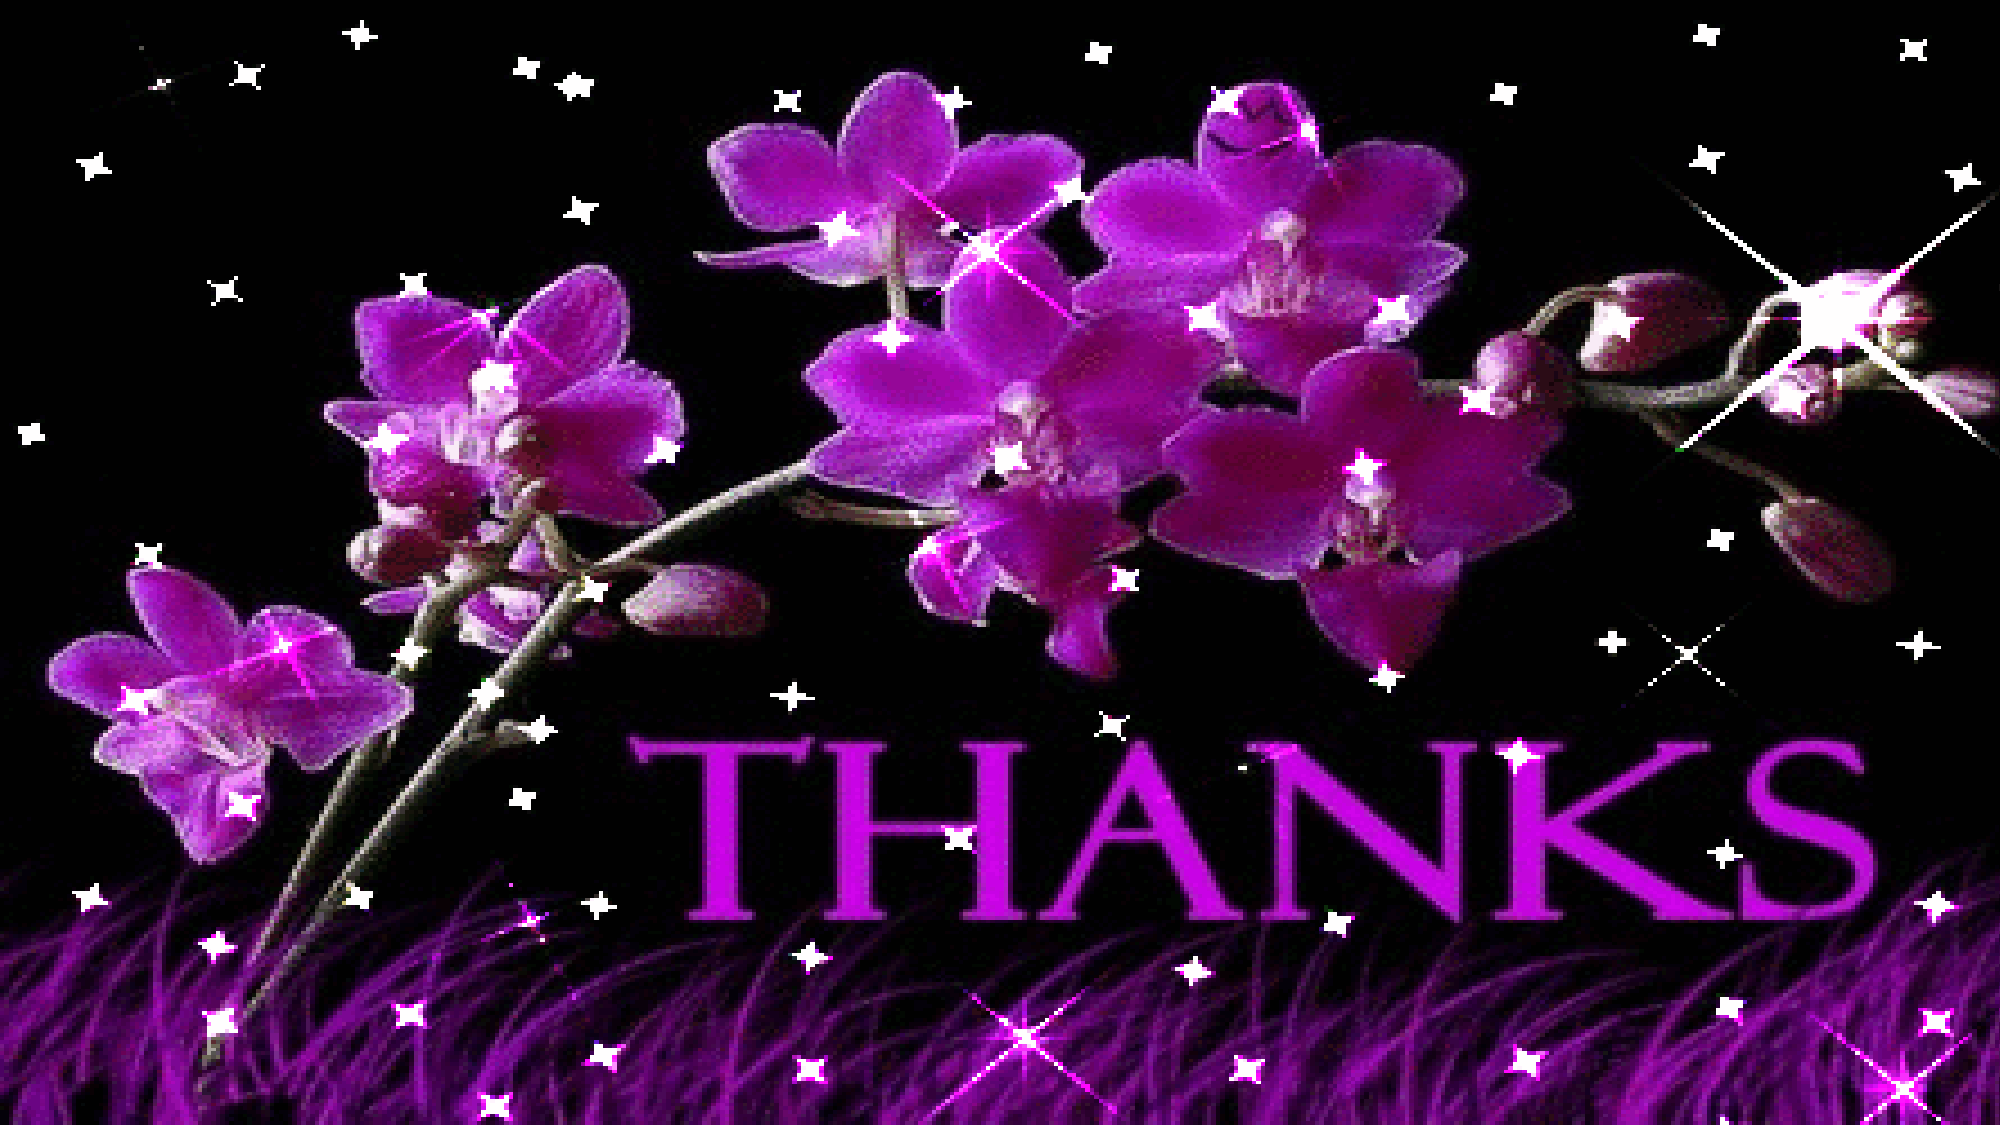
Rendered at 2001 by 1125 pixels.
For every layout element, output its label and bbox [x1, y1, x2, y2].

list [0, 0, 2000, 1125]
